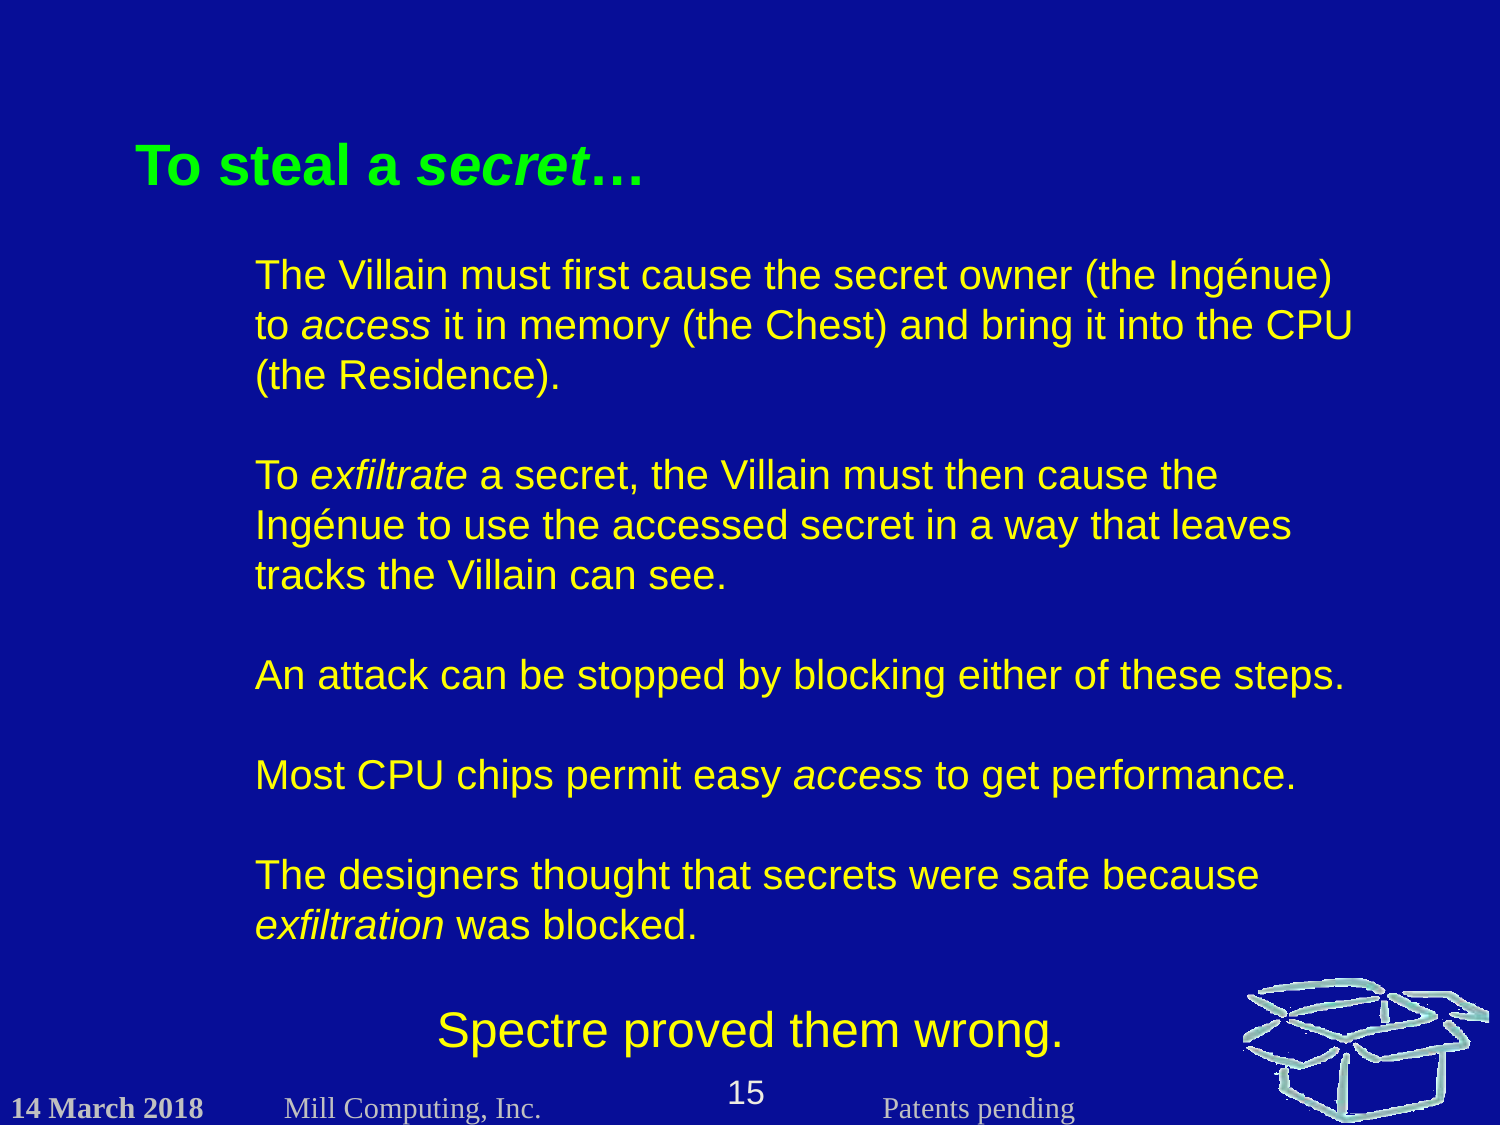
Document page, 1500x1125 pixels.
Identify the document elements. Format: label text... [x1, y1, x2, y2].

text_box The Villain must first cause the secret owner (the Ingénue) to access it in memory (the Chest) and bring it into the CPU (the Residence). To exfiltrate a secret, the Villain must then cause the Ingénue to use the accessed secret in a way that leaves tracks the Villain can see. An attack can be stopped by blocking either of these steps. Most CPU chips permit easy access to get performance. The designers thought that secrets were safe because exfiltration was blocked. Spectre proved them wrong. [239, 239, 1394, 1066]
picture [1243, 978, 1490, 1123]
text_box To steal a secret… [122, 120, 661, 204]
